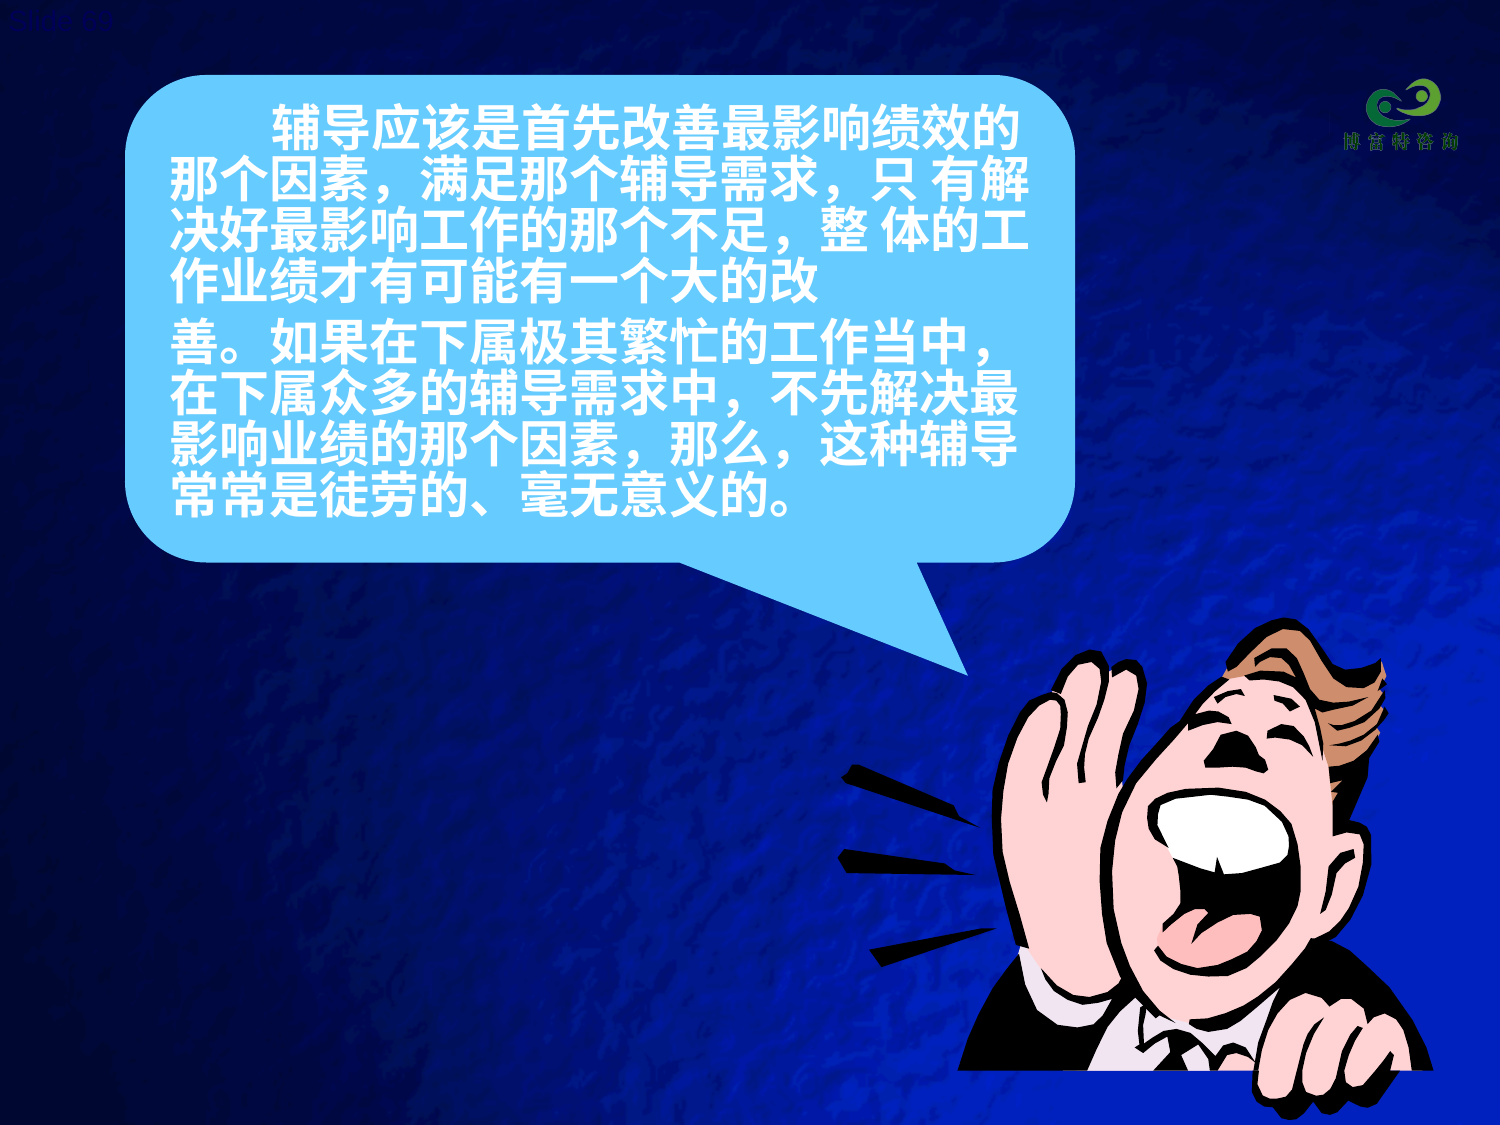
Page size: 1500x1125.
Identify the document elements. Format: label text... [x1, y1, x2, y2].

text_box 辅导应该是首先改善最影响绩效的那个因素，满足那个辅导需求，只 有解决好最影响工作的那个不足，整 体的工作业绩才有可能有一个大的改 善。如果在下属极其繁忙的工作当中，在下属众多的辅导需求中，不先解决最影响业绩的那个因素，那么，这种辅导常常是徒劳的、毫无意义的。 [124, 74, 1076, 623]
picture [0, 0, 1500, 1125]
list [837, 612, 1438, 1125]
